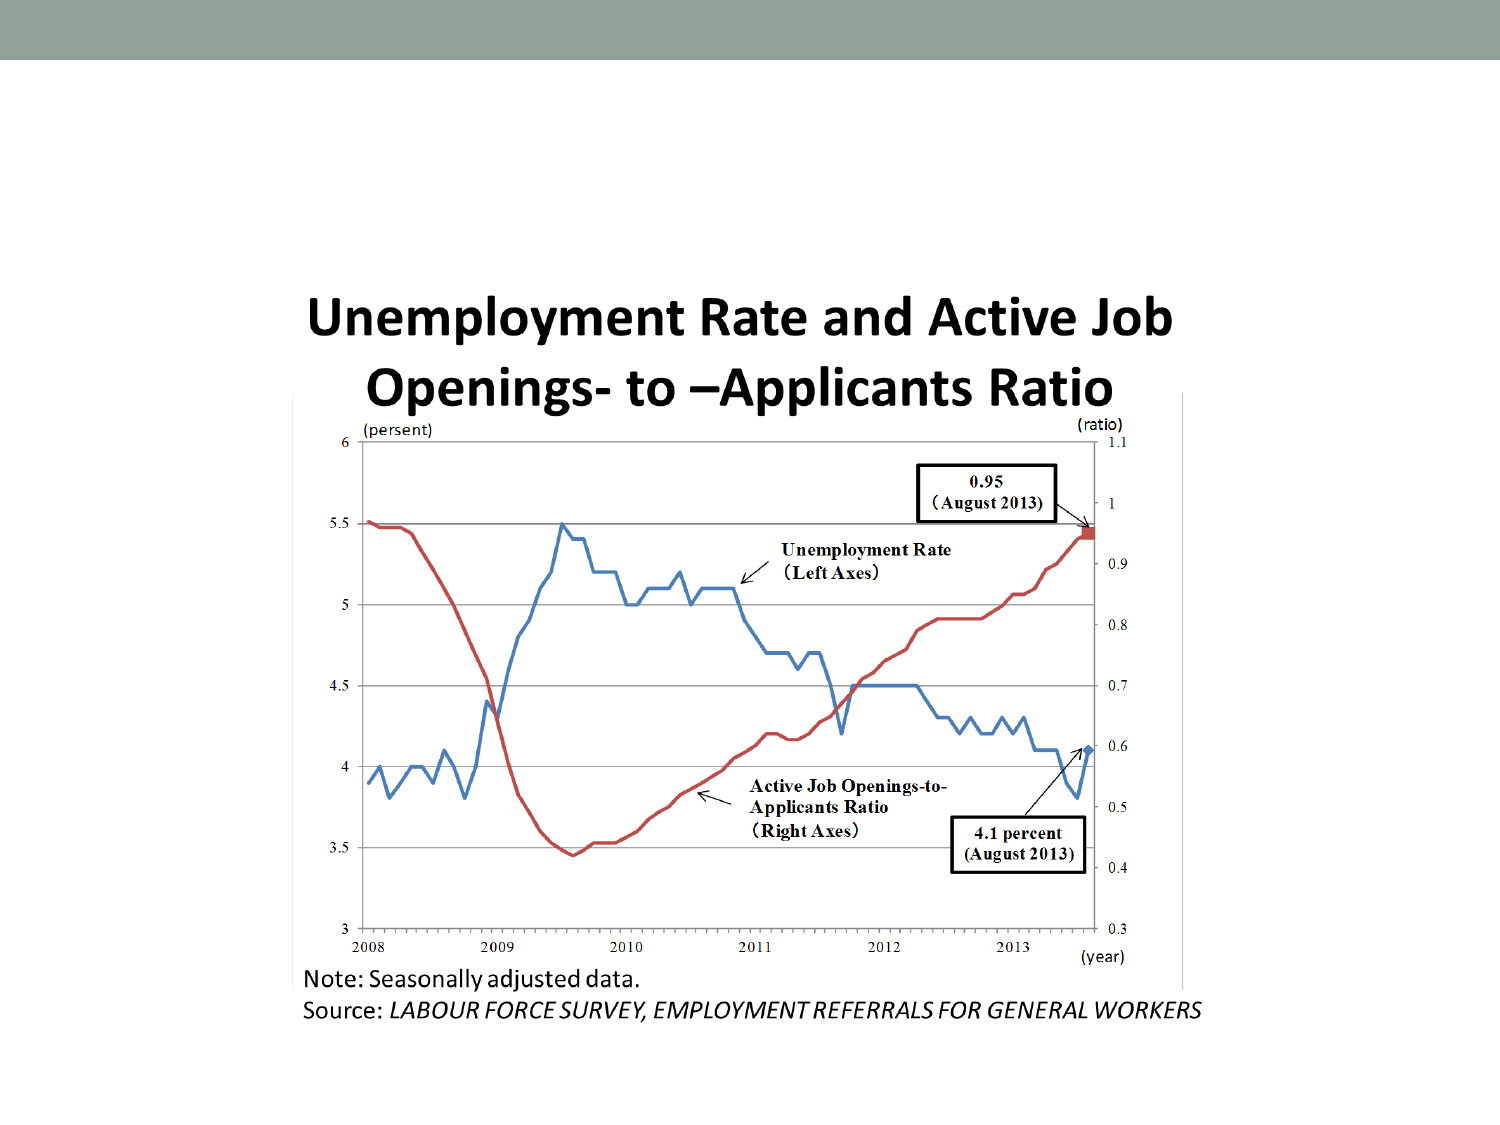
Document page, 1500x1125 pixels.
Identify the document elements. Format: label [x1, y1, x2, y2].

list [269, 262, 1230, 1063]
